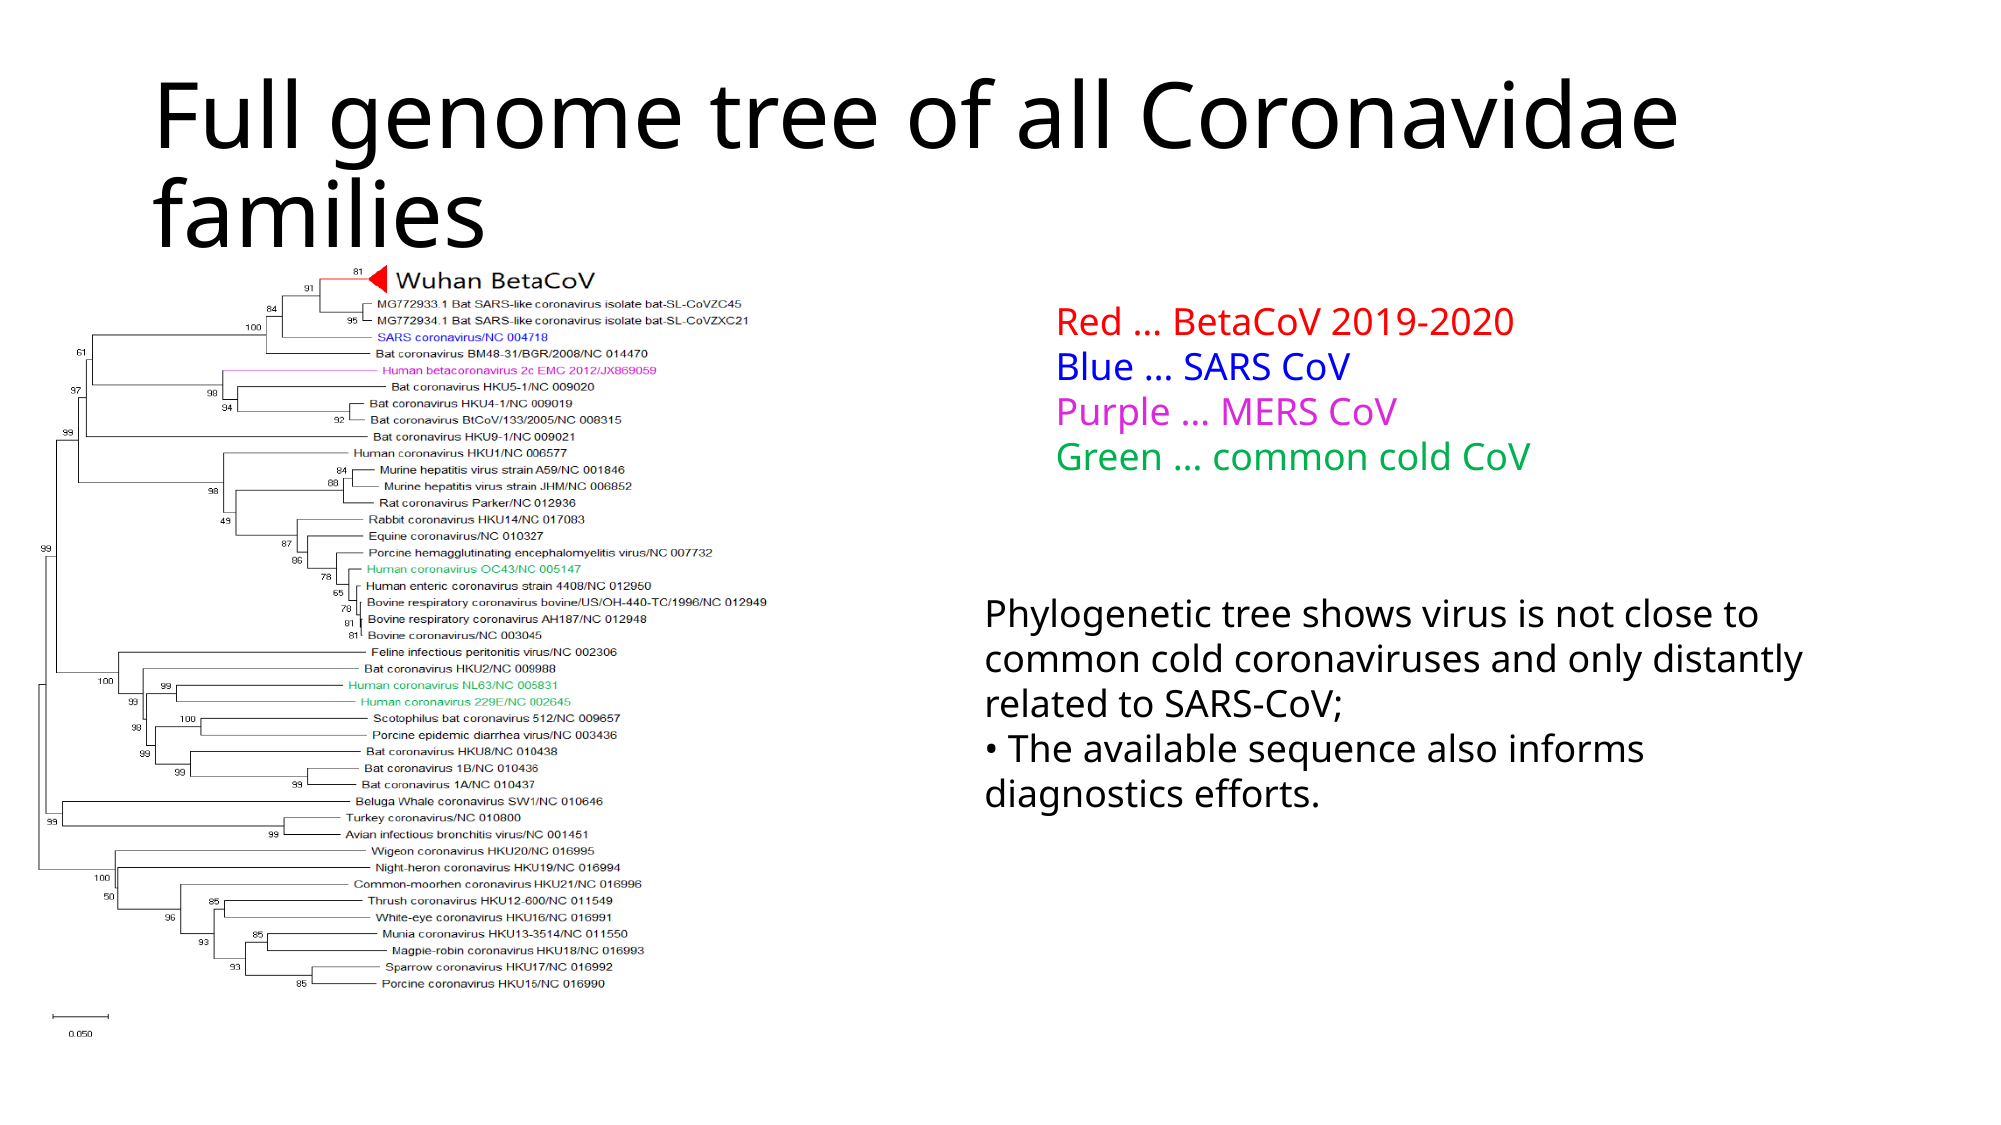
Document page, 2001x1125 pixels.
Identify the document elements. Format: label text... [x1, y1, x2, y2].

text_box Red … BetaCoV 2019-2020 Blue … SARS CoV Purple … MERS CoV Green … common cold CoV [1040, 290, 1632, 485]
title Full genome tree of all Coronavidae families [137, 59, 1863, 278]
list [0, 248, 800, 1074]
text_box Phylogenetic tree shows virus is not close to common cold coronaviruses and only distantly related to SARS-CoV; • The available sequence also informs diagnostics efforts. [969, 583, 1863, 823]
